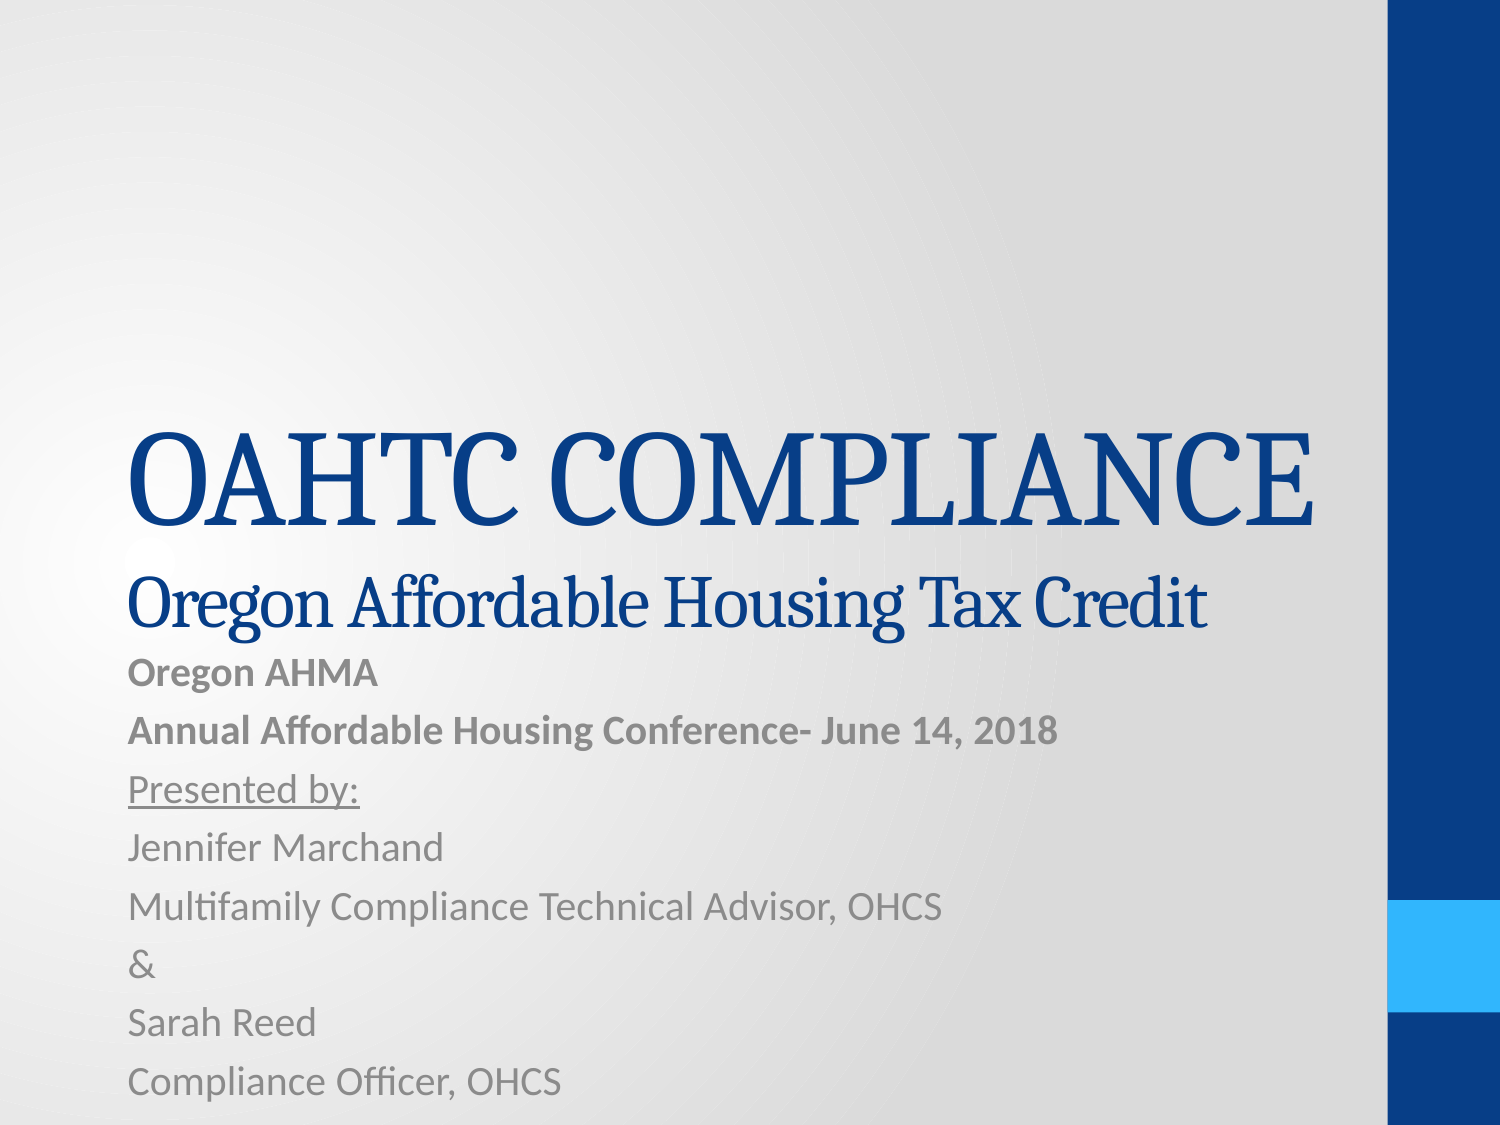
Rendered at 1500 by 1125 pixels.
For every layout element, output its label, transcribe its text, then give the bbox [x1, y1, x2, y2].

subtitle Oregon AHMA Annual Affordable Housing Conference- June 14, 2018 Presented by: Jennifer Marchand Multifamily Compliance Technical Advisor, OHCS & Sarah Reed Compliance Officer, OHCS [112, 637, 1173, 1113]
title OAHTC COMPLIANCE Oregon Affordable Housing Tax Credit [112, 299, 1350, 650]
